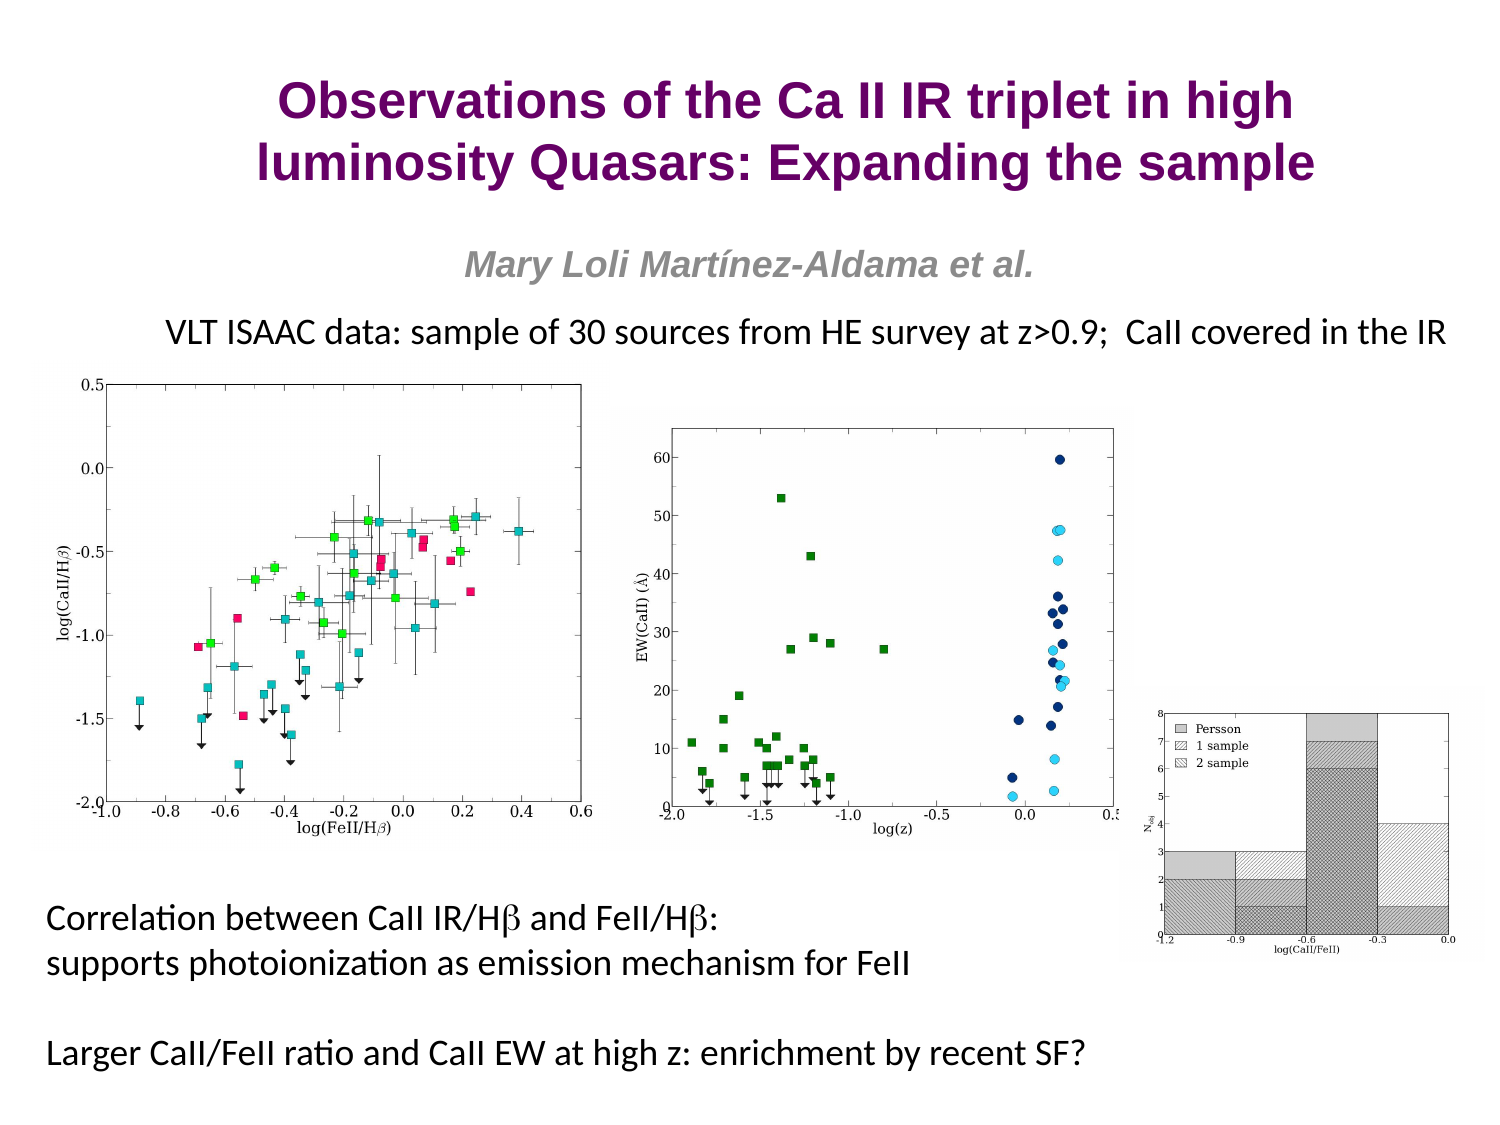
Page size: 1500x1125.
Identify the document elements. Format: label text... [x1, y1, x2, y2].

text_box Correlation between CaII IR/Hb and FeII/Hb: supports photoionization as emission mechanism for FeII Larger CaII/FeII ratio and CaII EW at high z: enrichment by recent SF? [31, 885, 1444, 1081]
subtitle Mary Loli Martínez-Aldama et al. [225, 232, 1275, 299]
text_box VLT ISAAC data: sample of 30 sources from HE survey at z>0.9; CaII covered in the IR [150, 299, 1480, 360]
title Observations of the Ca II IR triplet in high luminosity Quasars: Expanding the sample [149, 58, 1424, 300]
subtitle Mary Loli Martínez-Aldama et al. [612, 360, 1275, 520]
picture [30, 360, 1486, 962]
